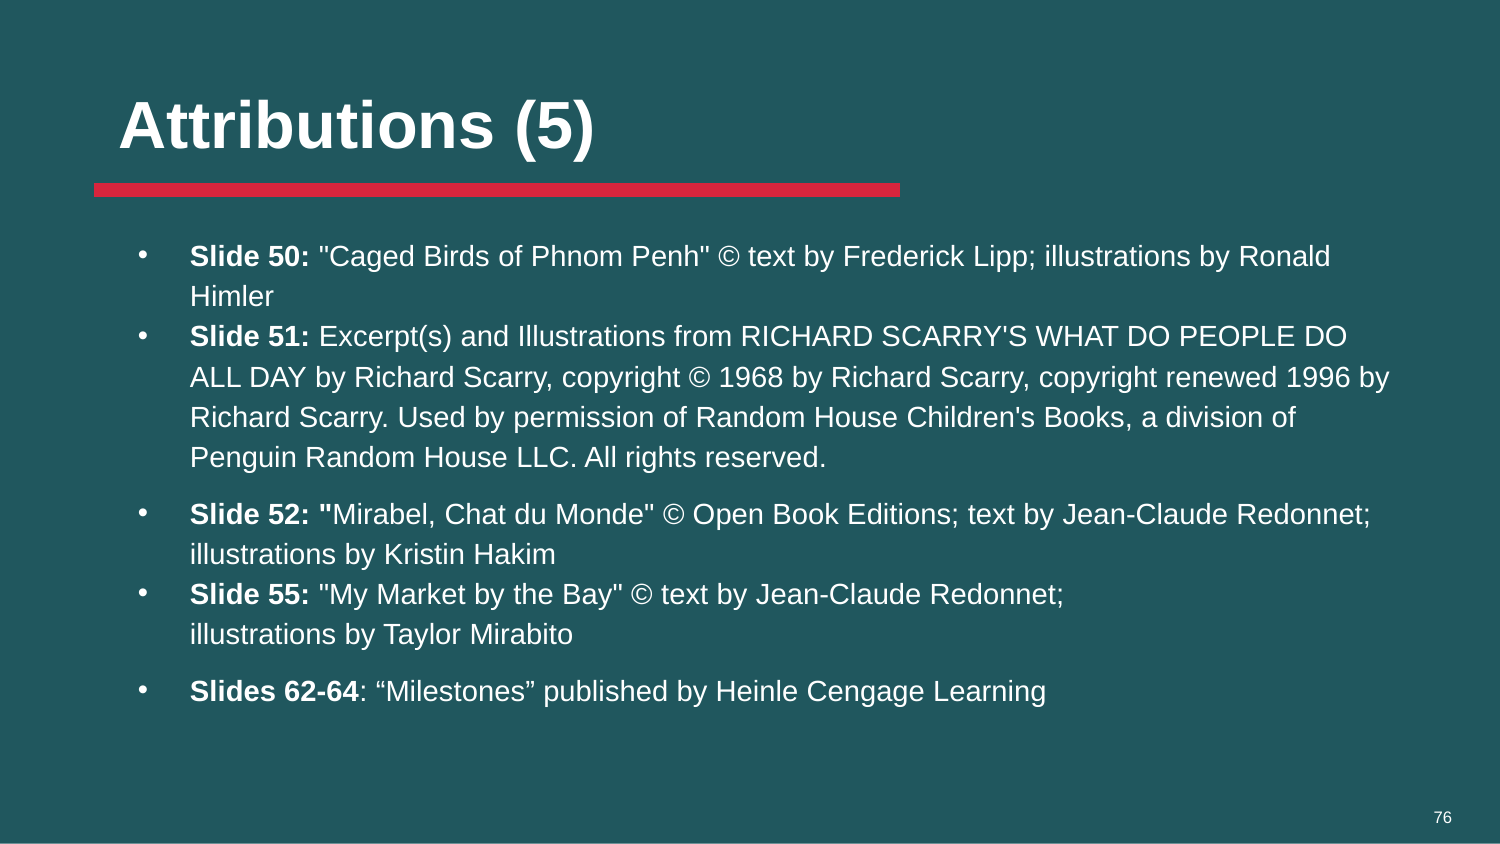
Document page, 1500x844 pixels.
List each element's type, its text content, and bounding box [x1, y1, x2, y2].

list Slide 50: "Caged Birds of Phnom Penh" © text by Frederick Lipp; illustrations by Ronald Himler Slide 51: Excerpt(s) and Illustrations from RICHARD SCARRY'S WHAT DO PEOPLE DO ALL DAY by Richard Scarry, copyright © 1968 by Richard Scarry, copyright renewed 1996 by Richard Scarry. Used by permission of Random House Children's Books, a division of Penguin Random House LLC. All rights reserved. Slide 52: "Mirabel, Chat du Monde" © Open Book Editions; text by Jean-Claude Redonnet; illustrations by Kristin Hakim Slide 55: "My Market by the Bay" © text by Jean-Claude Redonnet; illustrations by Taylor Mirabito Slides 62-64: “Milestones” published by Heinle Cengage Learning [103, 224, 1419, 760]
text_box 76 [1418, 798, 1472, 834]
title Attributions (5) [103, 45, 1397, 208]
